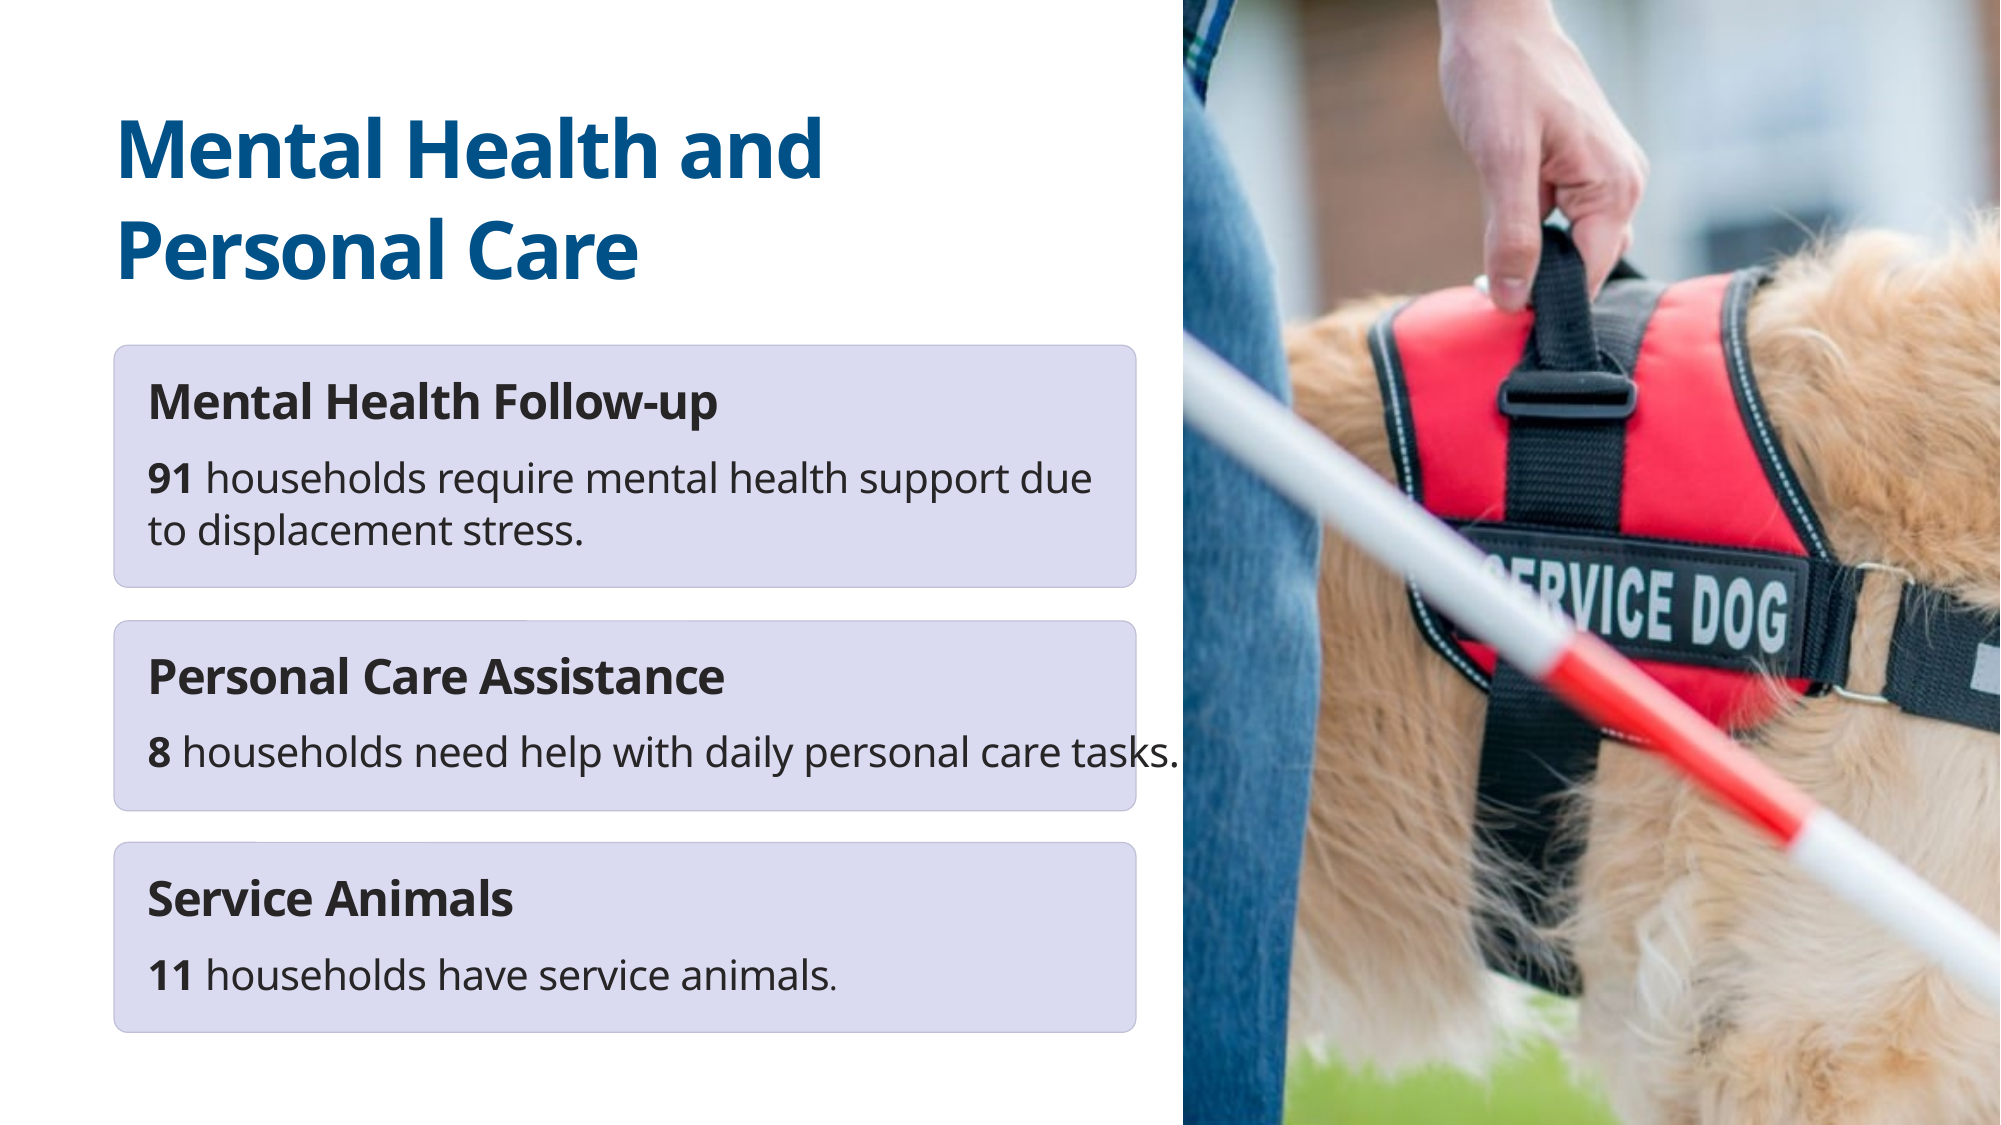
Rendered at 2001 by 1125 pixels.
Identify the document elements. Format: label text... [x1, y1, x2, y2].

text_box 8 households need help with daily personal care tasks. [147, 724, 1103, 777]
text_box Mental Health Follow-up [147, 378, 607, 430]
text_box 91 households require mental health support due to displacement stress. [147, 449, 1103, 554]
text_box Personal Care Assistance [147, 653, 628, 705]
text_box [114, 842, 1136, 1033]
text_box Service Animals [147, 876, 556, 927]
text_box [114, 345, 1136, 588]
text_box Mental Health and Personal Care [114, 92, 983, 297]
picture [1182, 0, 2000, 1125]
text_box 11 households have service animals. [147, 946, 1103, 999]
text_box [114, 620, 1136, 811]
